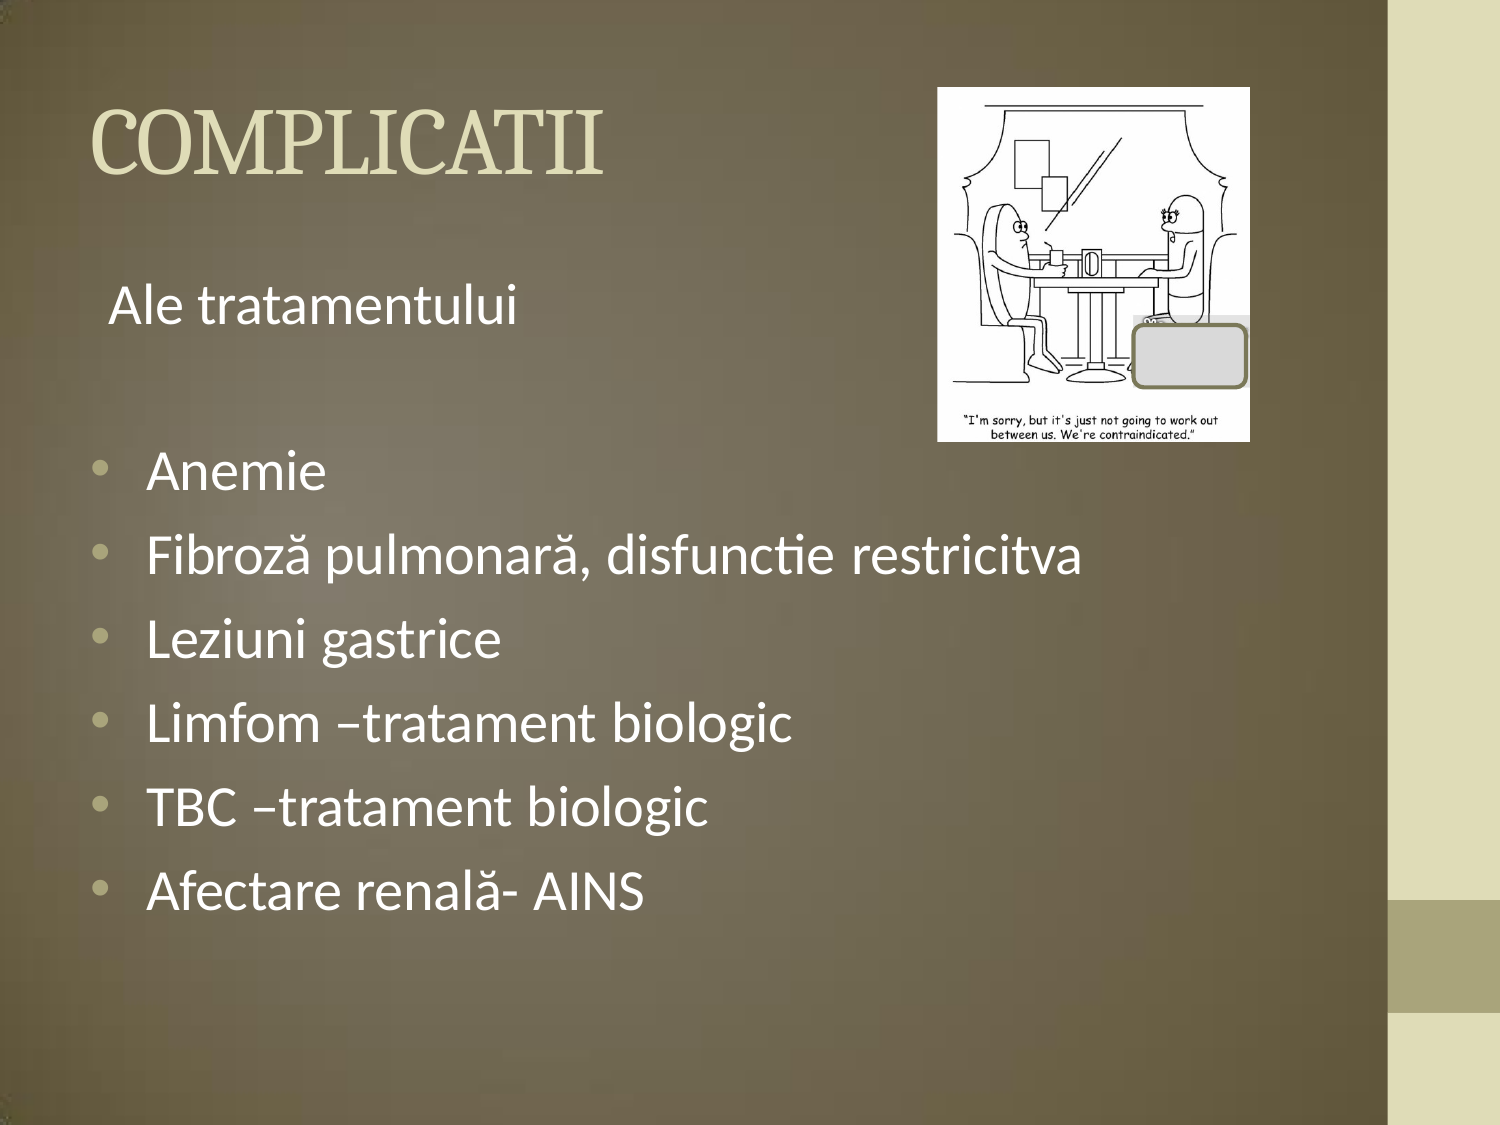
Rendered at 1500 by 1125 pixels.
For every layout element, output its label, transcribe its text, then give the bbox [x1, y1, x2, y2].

picture [0, 0, 1387, 1125]
text_box Ale tratamentului Anemie Fibroză pulmonară, disfunctie restricitva Leziuni gastrice Limfom –tratament biologic TBC –tratament biologic Afectare renală- AINS [87, 264, 1097, 923]
title COMPLICATII [87, 76, 630, 264]
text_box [937, 87, 1251, 443]
